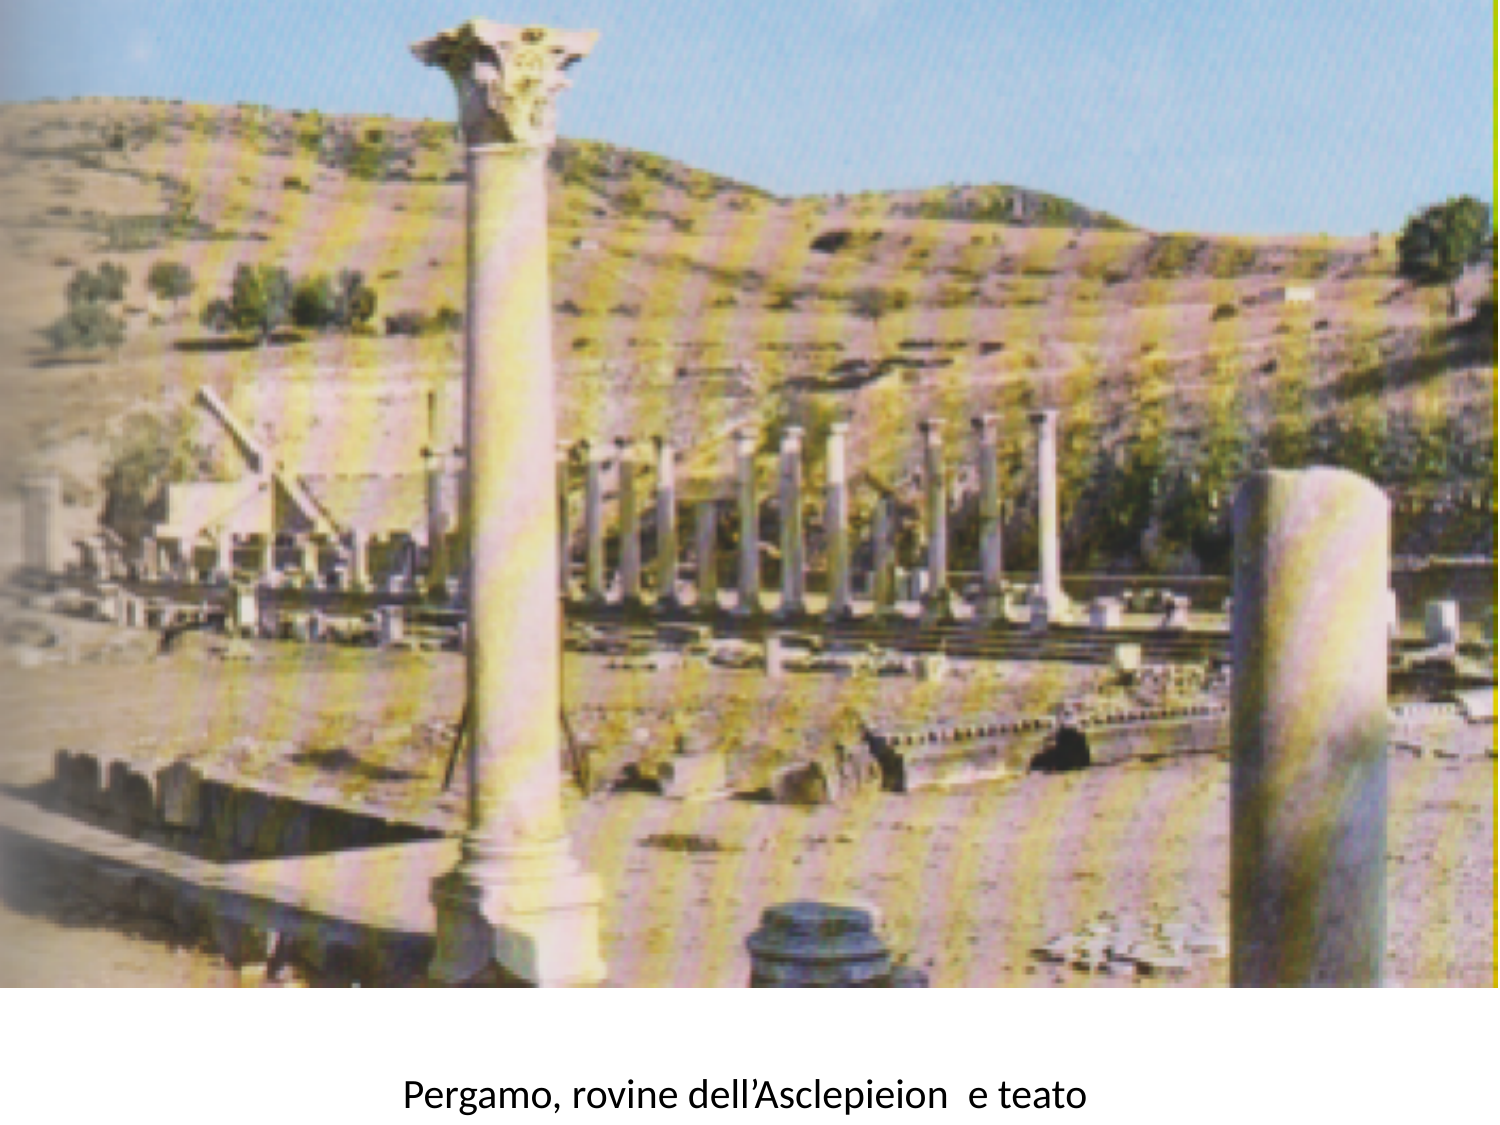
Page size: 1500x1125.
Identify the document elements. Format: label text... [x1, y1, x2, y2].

title Pergamo, rovine dell’Asclepieion e teato [75, 1058, 1425, 1125]
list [0, 0, 1498, 988]
